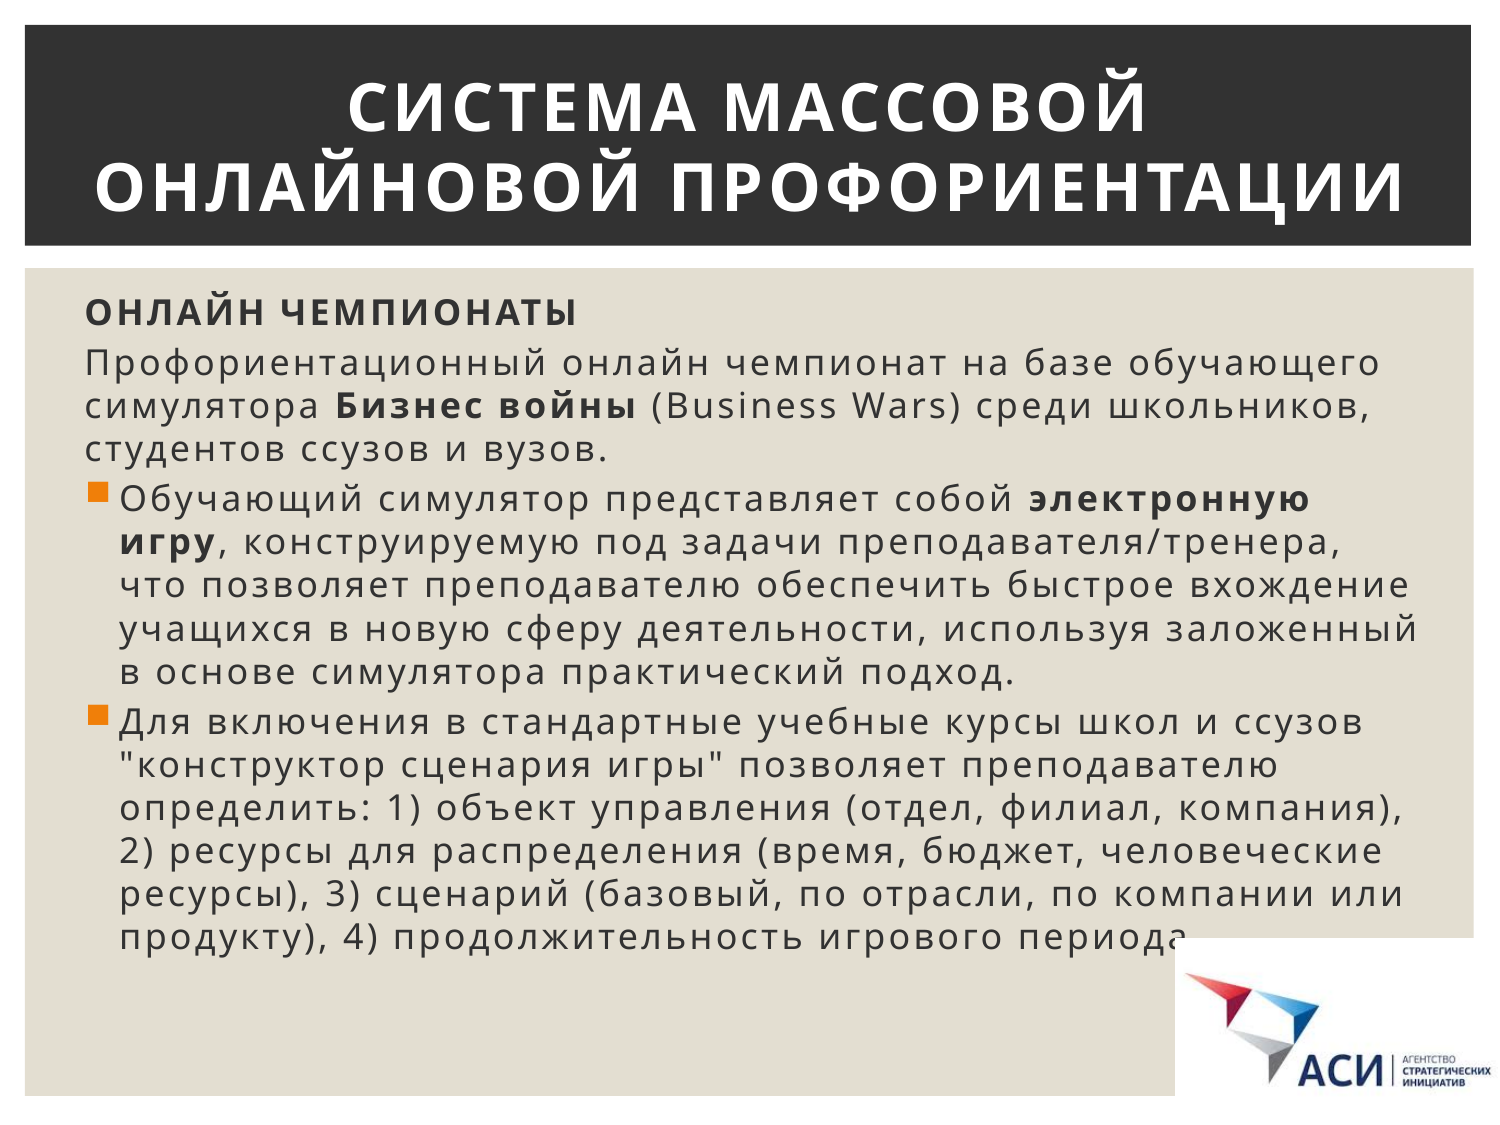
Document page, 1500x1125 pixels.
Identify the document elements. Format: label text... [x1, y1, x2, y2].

list ОНЛАЙН ЧЕМПИОНАТЫ Профориентационный онлайн чемпионат на базе обучающего симулятора Бизнес войны (Business Wars) среди школьников, студентов ссузов и вузов. Обучающий симулятор представляет собой электронную игру, конструируемую под задачи преподавателя/тренера, что позволяет преподавателю обеспечить быстрое вхождение учащихся в новую сферу деятельности, используя заложенный в основе симулятора практический подход. Для включения в стандартные учебные курсы школ и ссузов "конструктор сценария игры" позволяет преподавателю определить: 1) объект управления (отдел, филиал, компания), 2) ресурсы для распределения (время, бюджет, человеческие ресурсы), 3) сценарий (базовый, по отрасли, по компании или продукту), 4) продолжительность игрового периода. [62, 281, 1442, 1005]
title СИСТЕМА МАССОВОЙ ОНЛАЙНОВОЙ ПРОФОРИЕНТАЦИИ [62, 58, 1438, 232]
picture [1174, 938, 1500, 1124]
